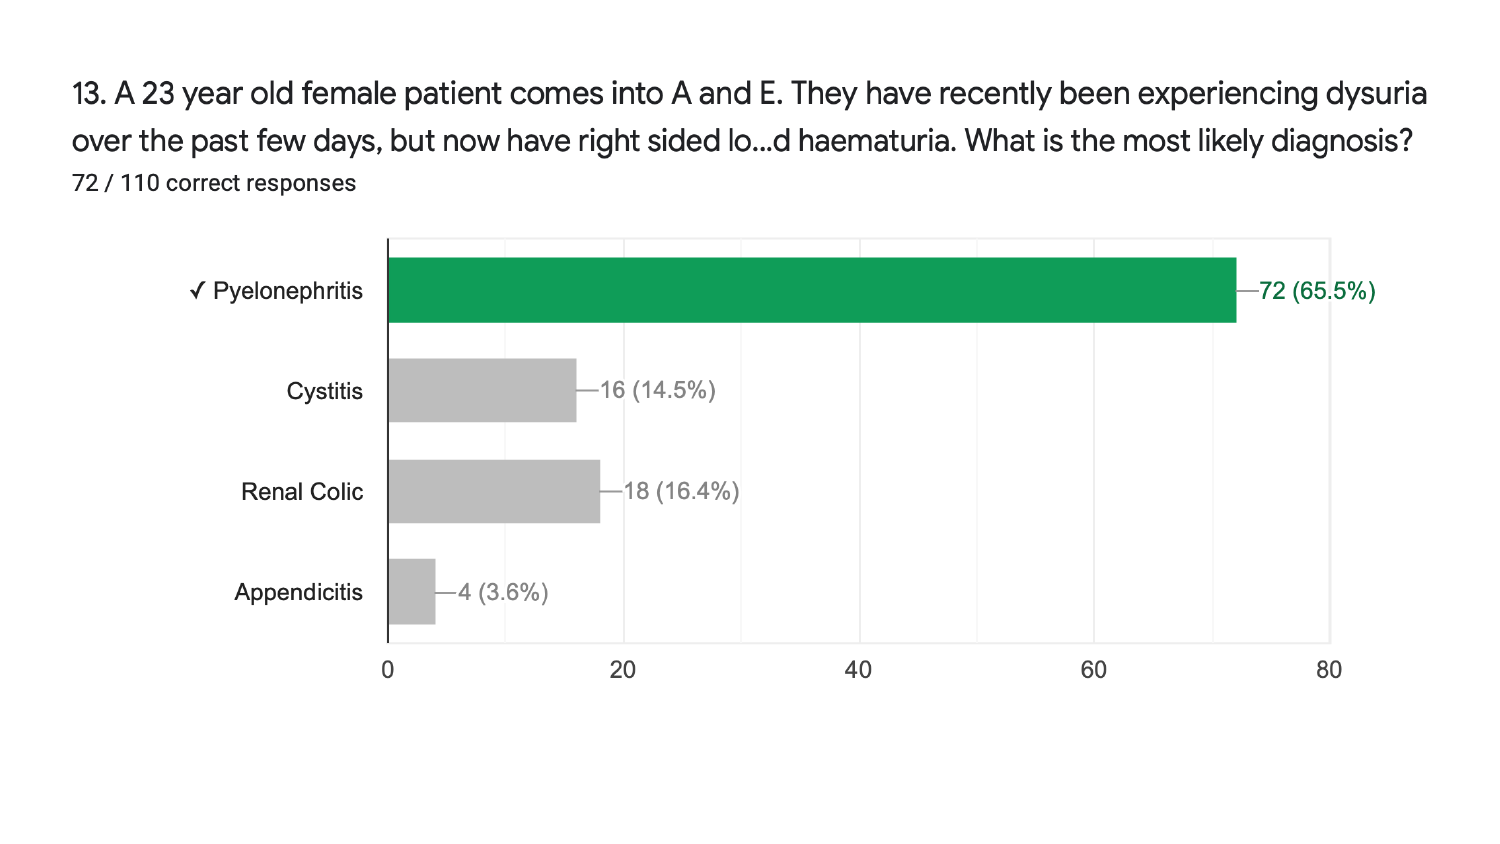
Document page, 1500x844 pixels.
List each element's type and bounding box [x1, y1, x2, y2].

picture [24, 24, 1476, 763]
